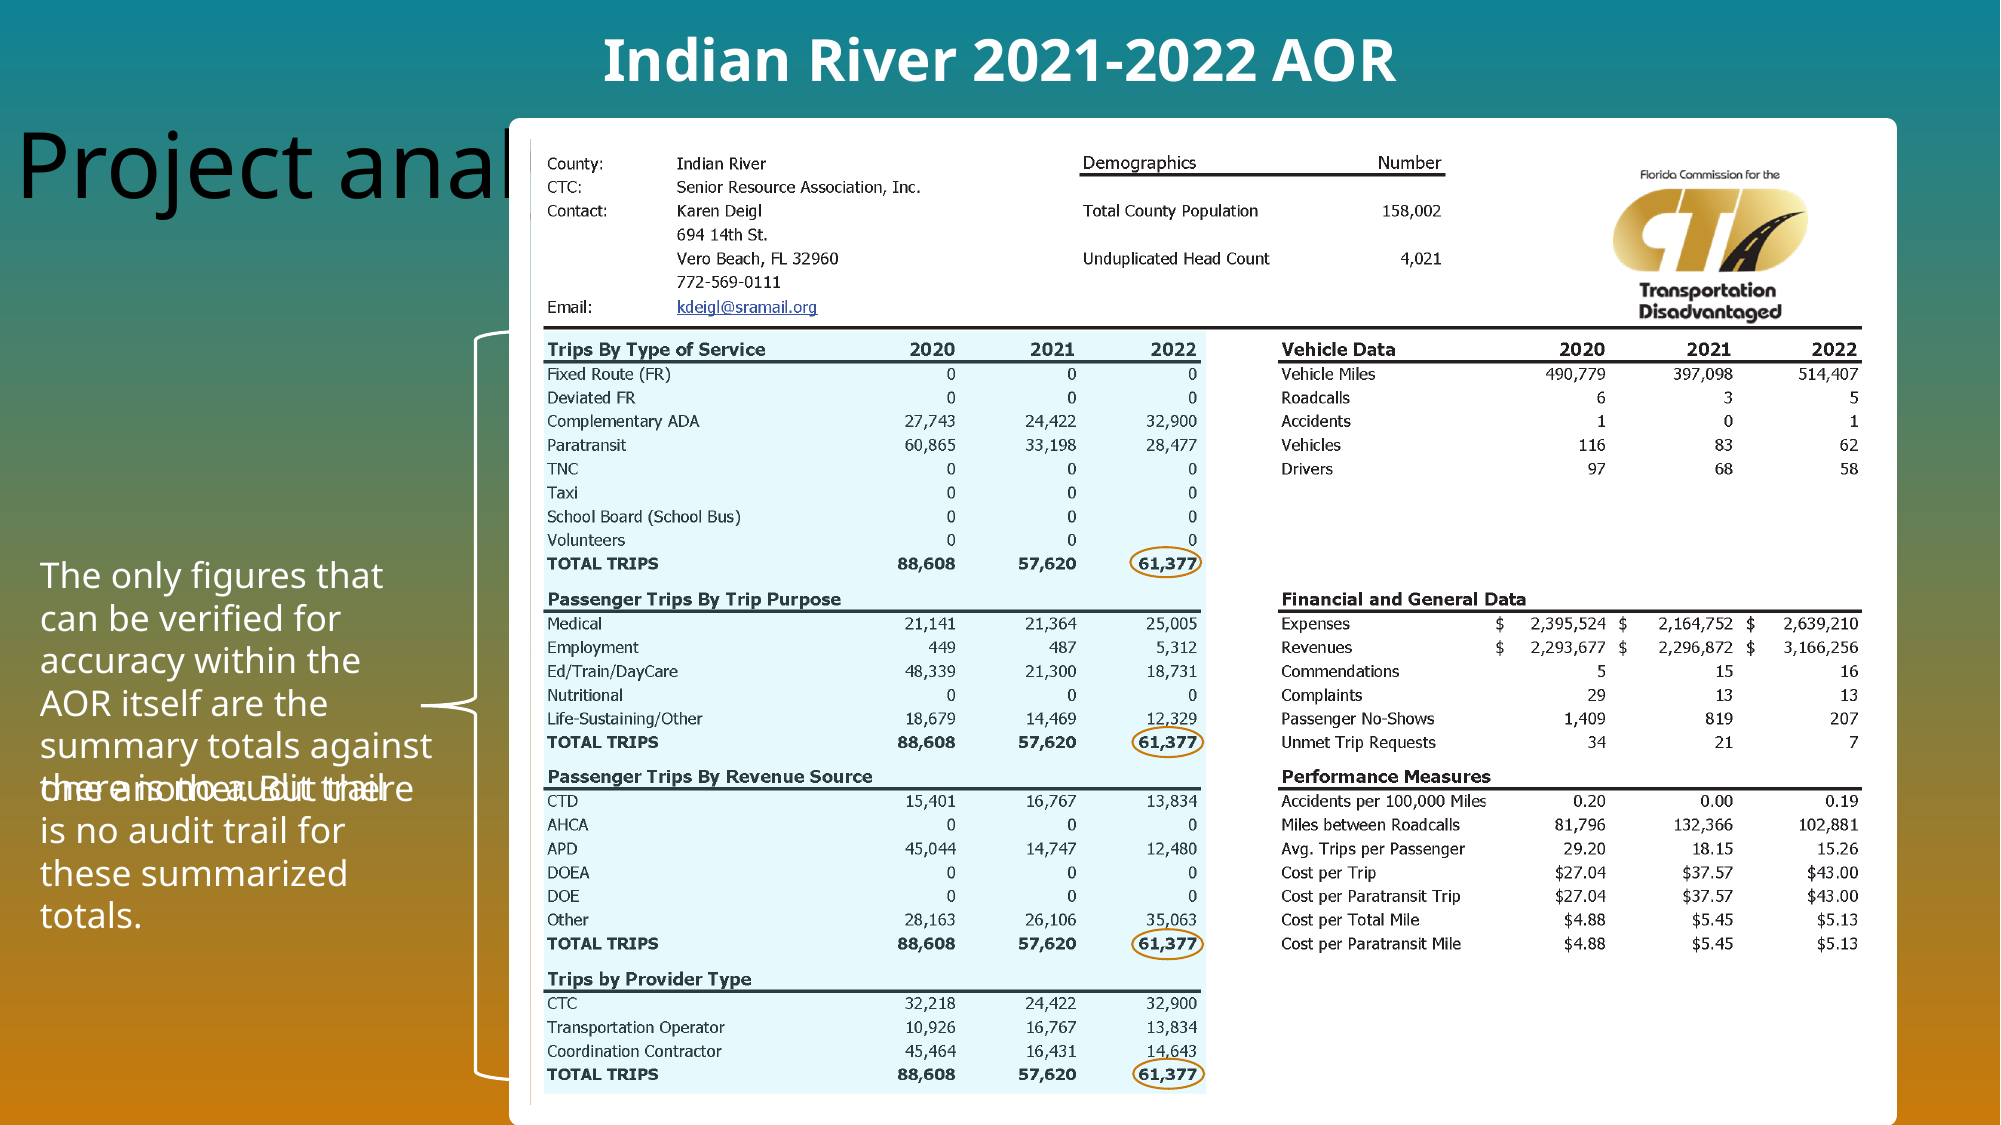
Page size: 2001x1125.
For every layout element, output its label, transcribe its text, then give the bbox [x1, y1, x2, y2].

text_box there is no audit trail [24, 757, 452, 816]
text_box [530, 138, 1877, 1105]
text_box [453, 330, 509, 1081]
text_box Indian River 2021-2022 AOR [37, 31, 1963, 165]
title Project analysis slide 2 [0, 59, 509, 278]
text_box The only figures that can be verified for accuracy within the AOR itself are the summary totals against one another. But there is no audit trail for these summarized totals. [24, 545, 453, 986]
